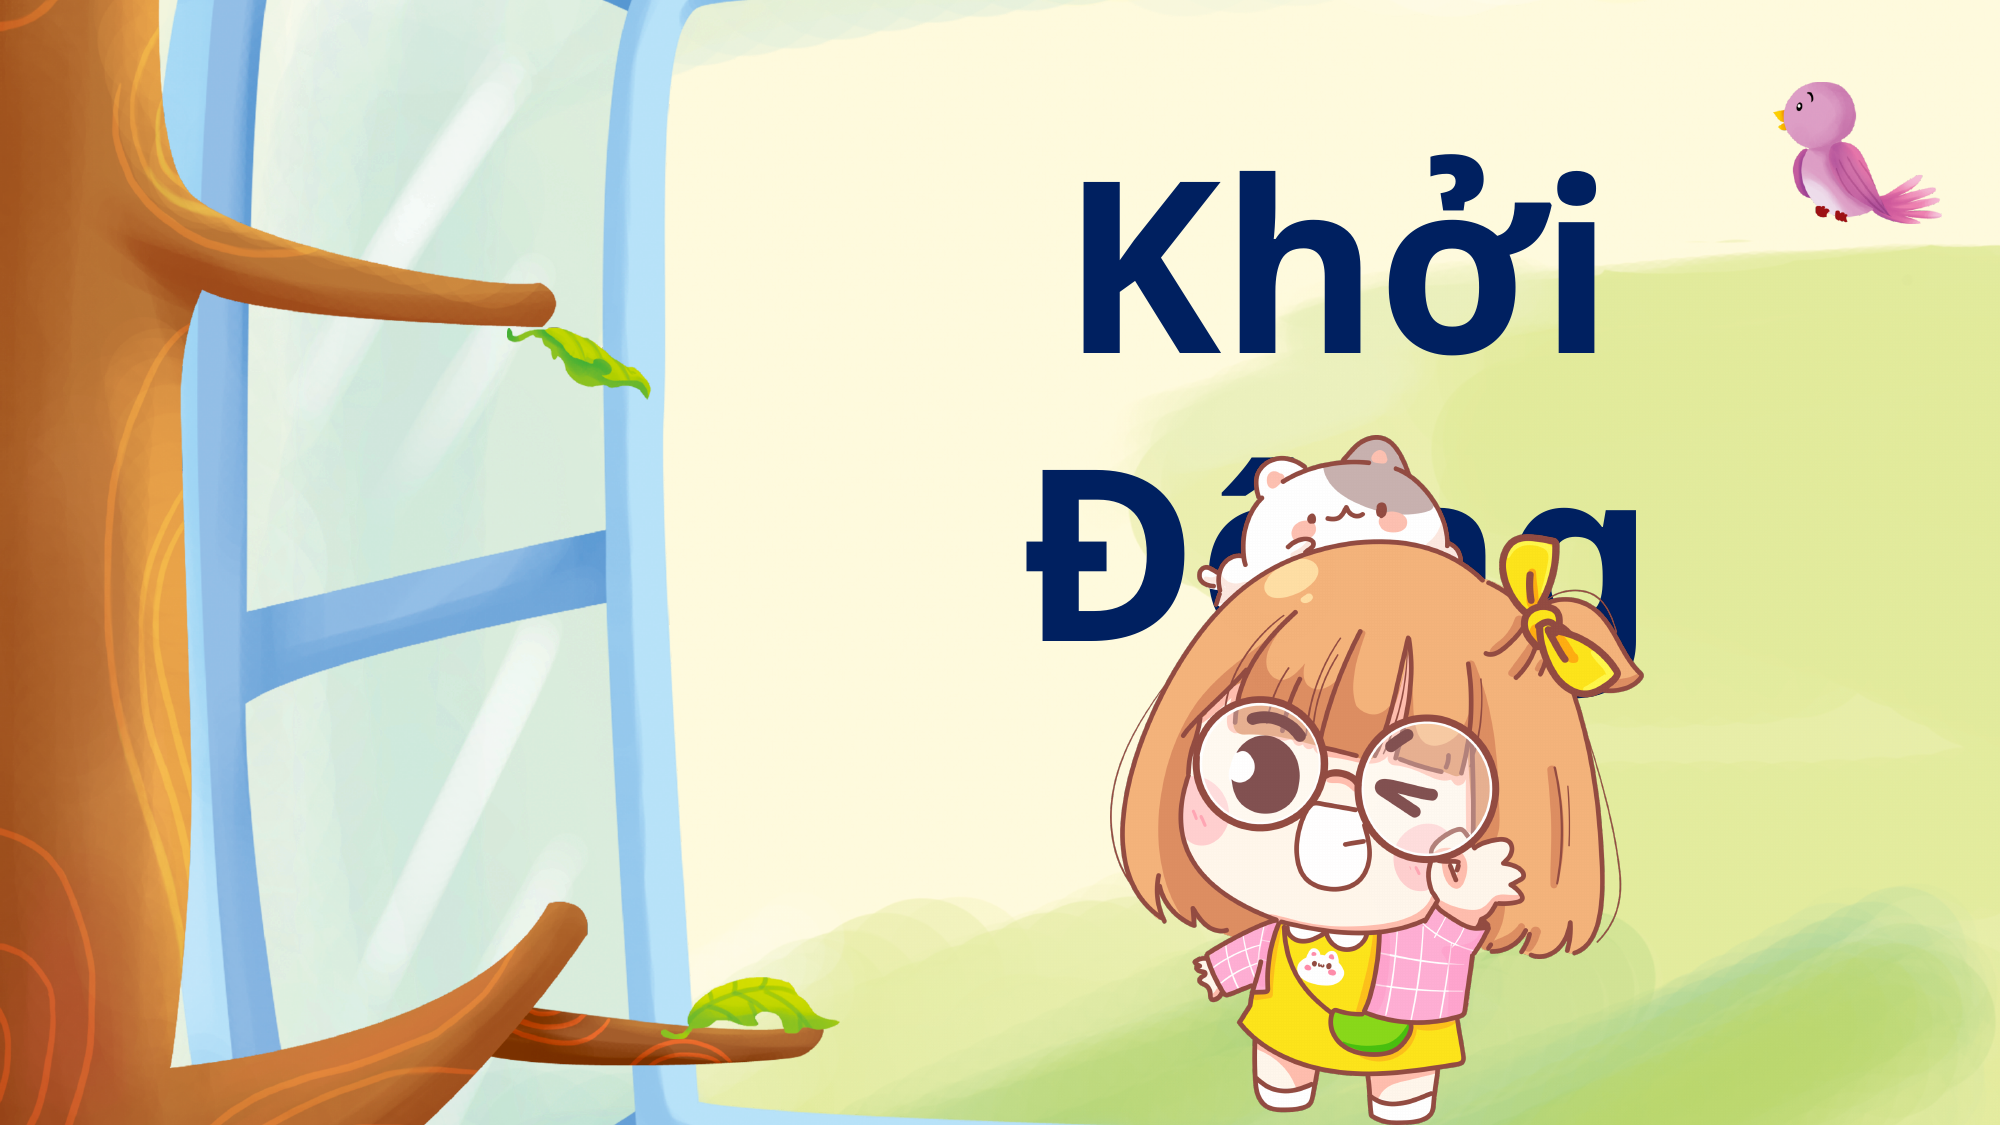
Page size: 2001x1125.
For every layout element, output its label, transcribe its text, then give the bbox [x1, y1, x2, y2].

picture [0, 0, 2000, 1125]
title Khởi Động [766, 114, 1910, 405]
